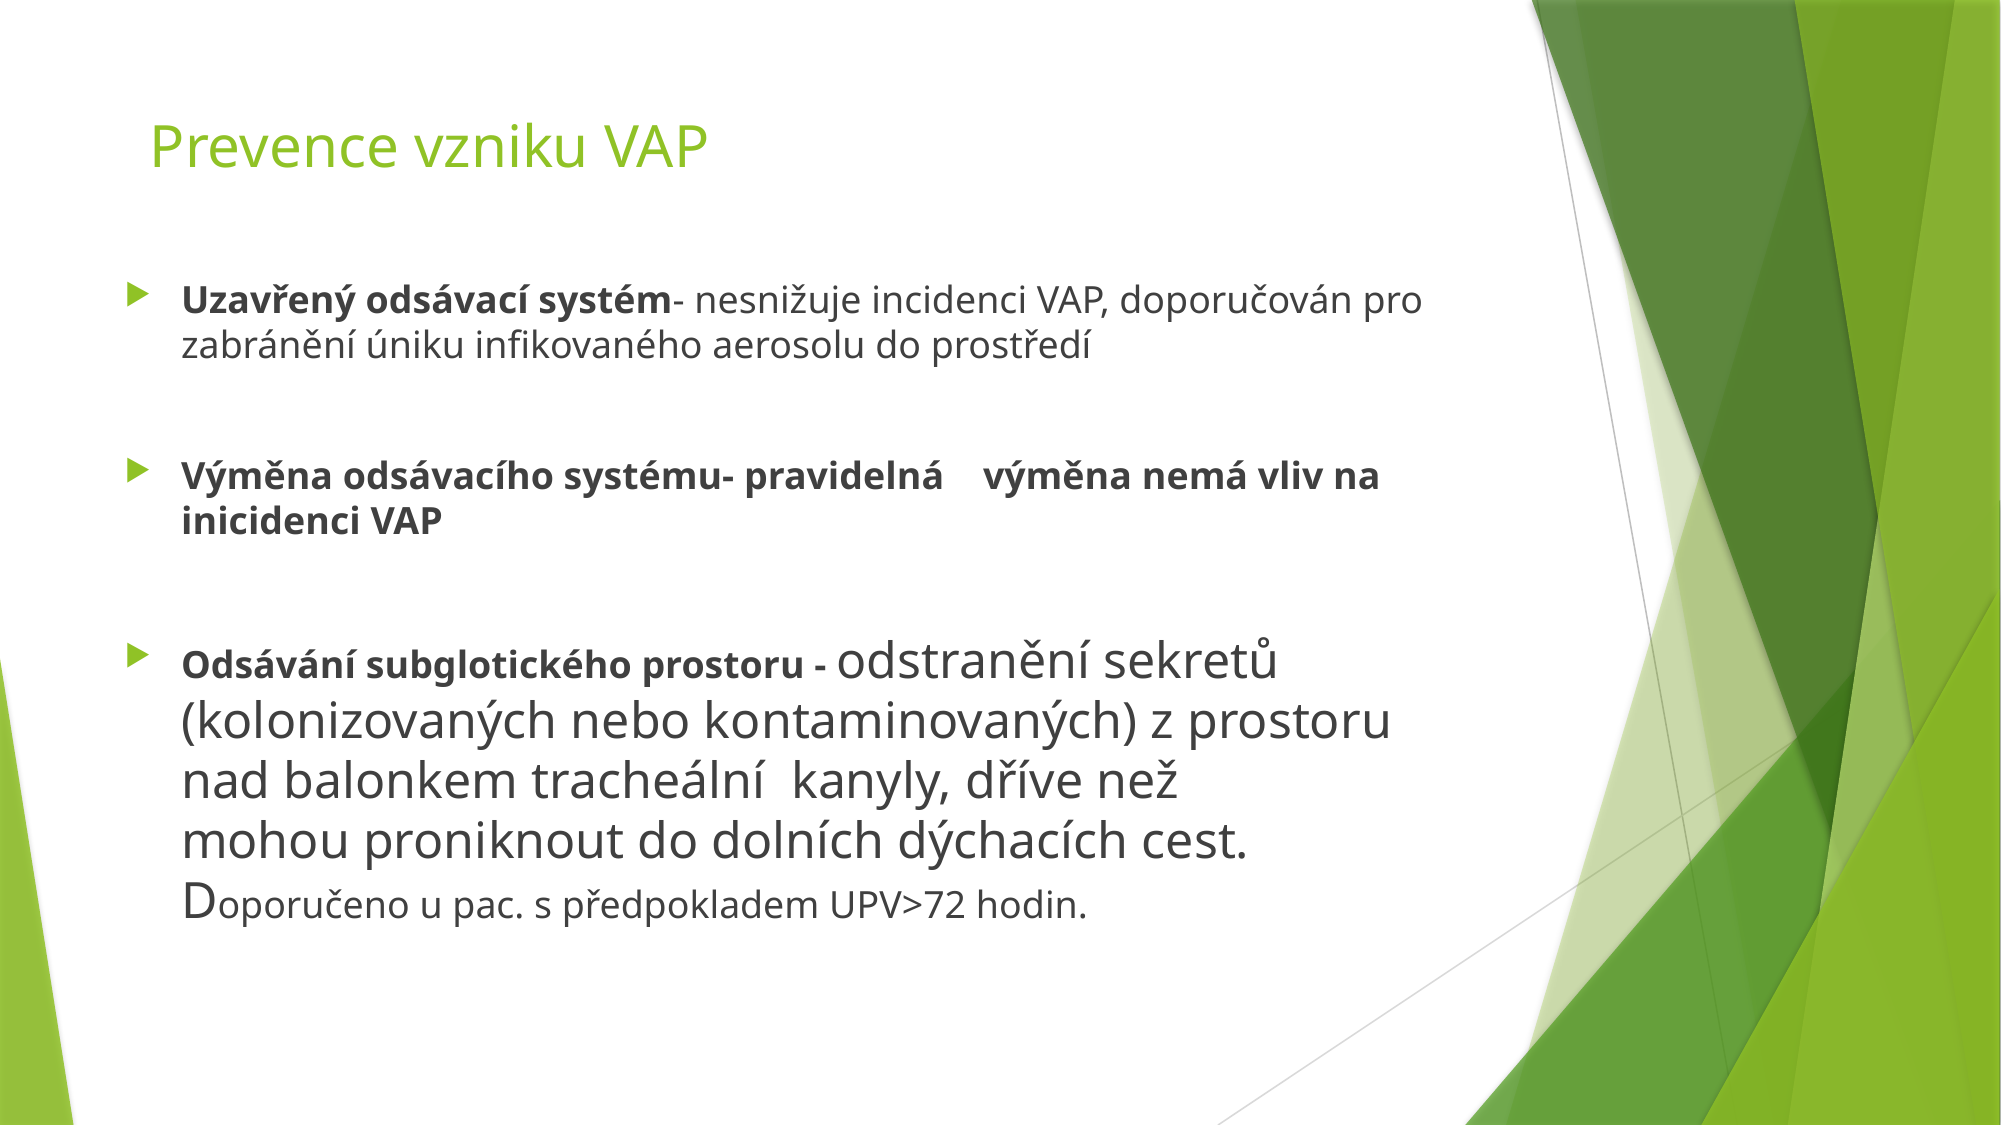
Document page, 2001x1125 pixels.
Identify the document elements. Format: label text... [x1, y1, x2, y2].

title Prevence vzniku VAP [134, 102, 1323, 202]
list Uzavřený odsávací systém- nesnižuje incidenci VAP, doporučován pro zabránění úniku infikovaného aerosolu do prostředí Výměna odsávacího systému- pravidelná výměna nemá vliv na inicidenci VAP Odsávání subglotického prostoru - odstranění sekretů (kolonizovaných nebo kontaminovaných) z prostoru nad balonkem tracheální kanyly, dříve než mohou proniknout do dolních dýchacích cest. Doporučeno u pac. s předpokladem UPV>72 hodin. [109, 202, 1457, 1030]
